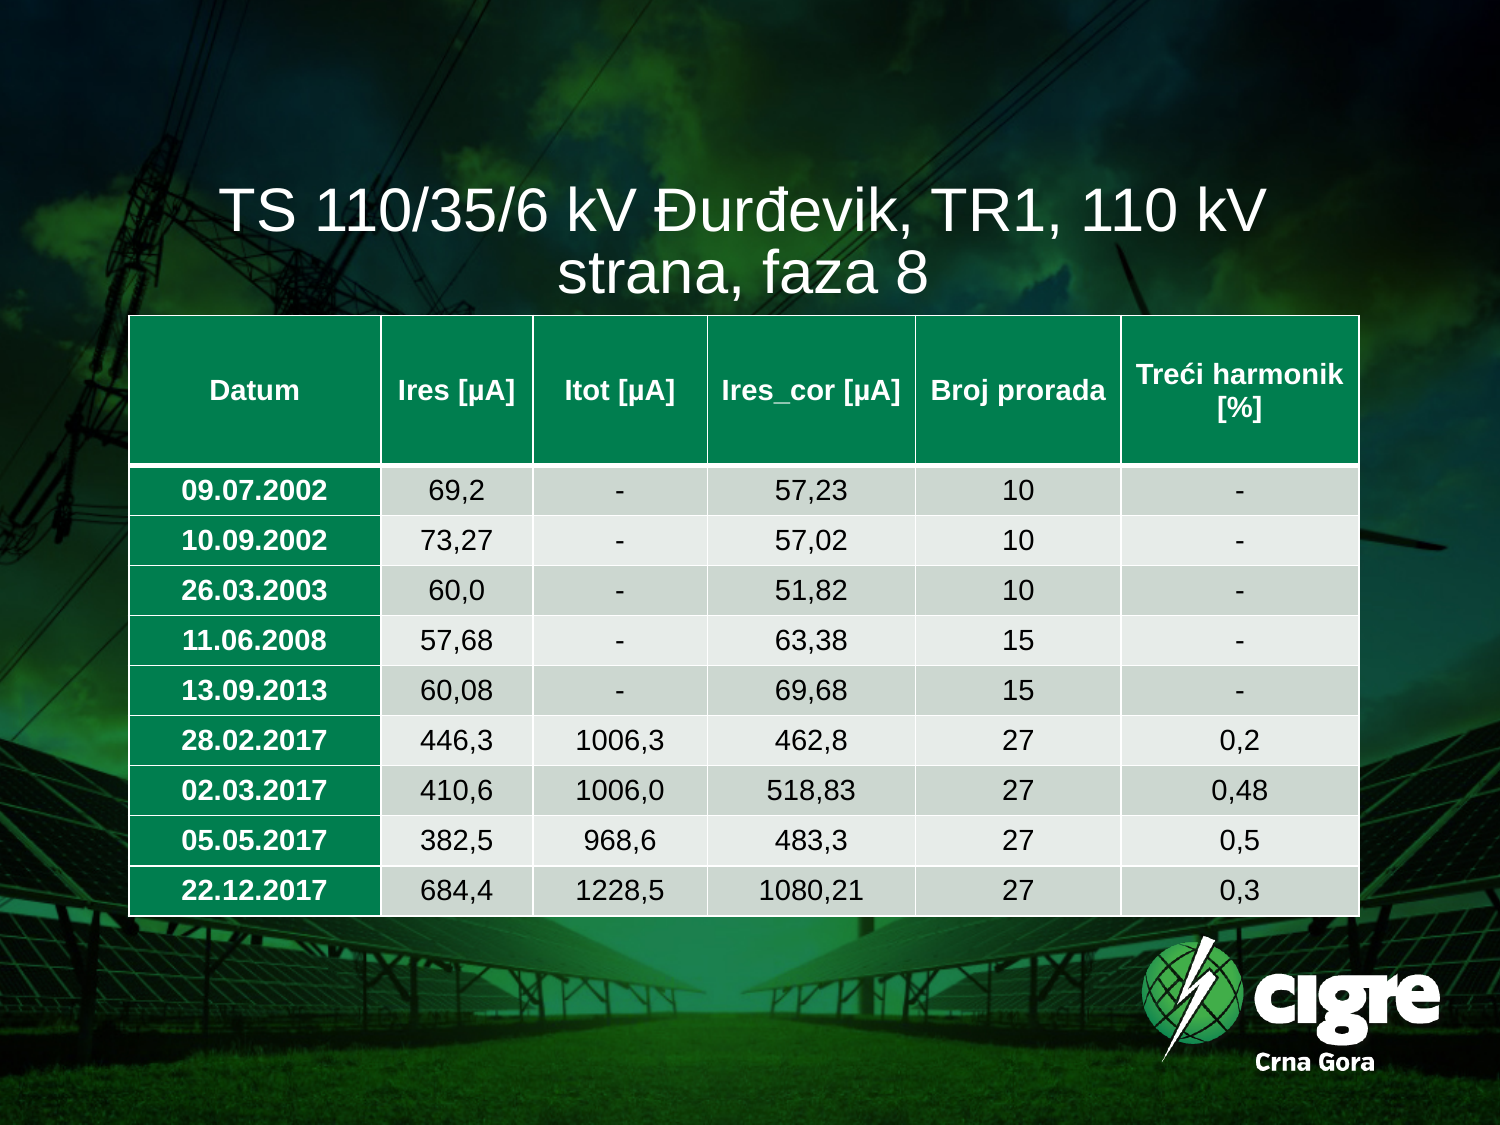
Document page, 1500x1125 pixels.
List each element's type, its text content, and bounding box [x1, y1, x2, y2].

table_cell 05.05.2017 [130, 816, 380, 865]
table_cell 27 [916, 766, 1120, 815]
table_cell 410,6 [382, 766, 532, 815]
table_cell - [534, 666, 707, 715]
table_header Itot [µA] [534, 316, 707, 463]
table_cell 13.09.2013 [130, 666, 380, 715]
table_cell 57,23 [708, 468, 915, 515]
table_cell 10 [916, 566, 1120, 615]
table_cell - [534, 516, 707, 565]
table_cell 968,6 [534, 816, 707, 865]
table_header Broj prorada [916, 316, 1120, 463]
table_header Ires [µA] [382, 316, 532, 463]
table_cell 0,3 [1122, 867, 1358, 915]
table_cell 1006,3 [534, 716, 707, 765]
table_cell 382,5 [382, 816, 532, 865]
table_cell 1006,0 [534, 766, 707, 815]
table_cell 0,48 [1122, 766, 1358, 815]
table_cell 63,38 [708, 616, 915, 665]
table_cell 1228,5 [534, 867, 707, 915]
table_cell 09.07.2002 [130, 468, 380, 515]
table_cell 27 [916, 867, 1120, 915]
table_cell - [1122, 666, 1358, 715]
table_cell - [1122, 616, 1358, 665]
table_cell 57,02 [708, 516, 915, 565]
table_header Ires_cor [µA] [708, 316, 915, 463]
table_cell - [534, 566, 707, 615]
table_cell - [1122, 516, 1358, 565]
table_cell 1080,21 [708, 867, 915, 915]
table_cell 11.06.2008 [130, 616, 380, 665]
table_header Datum [130, 316, 380, 463]
table_cell 60,08 [382, 666, 532, 715]
table_cell 518,83 [708, 766, 915, 815]
table_cell 60,0 [382, 566, 532, 615]
table_cell 15 [916, 616, 1120, 665]
table_cell 57,68 [382, 616, 532, 665]
table_cell 22.12.2017 [130, 867, 380, 915]
table_cell 10 [916, 516, 1120, 565]
table_cell - [534, 616, 707, 665]
table_cell - [1122, 566, 1358, 615]
table_cell 0,2 [1122, 716, 1358, 765]
table_cell 446,3 [382, 716, 532, 765]
table_cell 10.09.2002 [130, 516, 380, 565]
table_cell - [1122, 468, 1358, 515]
table_cell 02.03.2017 [130, 766, 380, 815]
table_cell 462,8 [708, 716, 915, 765]
table_cell 73,27 [382, 516, 532, 565]
table_cell 26.03.2003 [130, 566, 380, 615]
table_cell 69,68 [708, 666, 915, 715]
table_cell 27 [916, 816, 1120, 865]
table_header Treći harmonik [%] [1122, 316, 1358, 463]
table_cell 69,2 [382, 468, 532, 515]
table_cell 10 [916, 468, 1120, 515]
table_cell 483,3 [708, 816, 915, 865]
picture [0, 0, 1500, 1125]
table_cell 27 [916, 716, 1120, 765]
table_cell 51,82 [708, 566, 915, 615]
table_cell - [534, 468, 707, 515]
table_cell 0,5 [1122, 816, 1358, 865]
title TS 110/35/6 kV Đurđevik, TR1, 110 kV strana, faza 8 [181, 173, 1307, 314]
table_cell 684,4 [382, 867, 532, 915]
table_cell 15 [916, 666, 1120, 715]
table_cell 28.02.2017 [130, 716, 380, 765]
